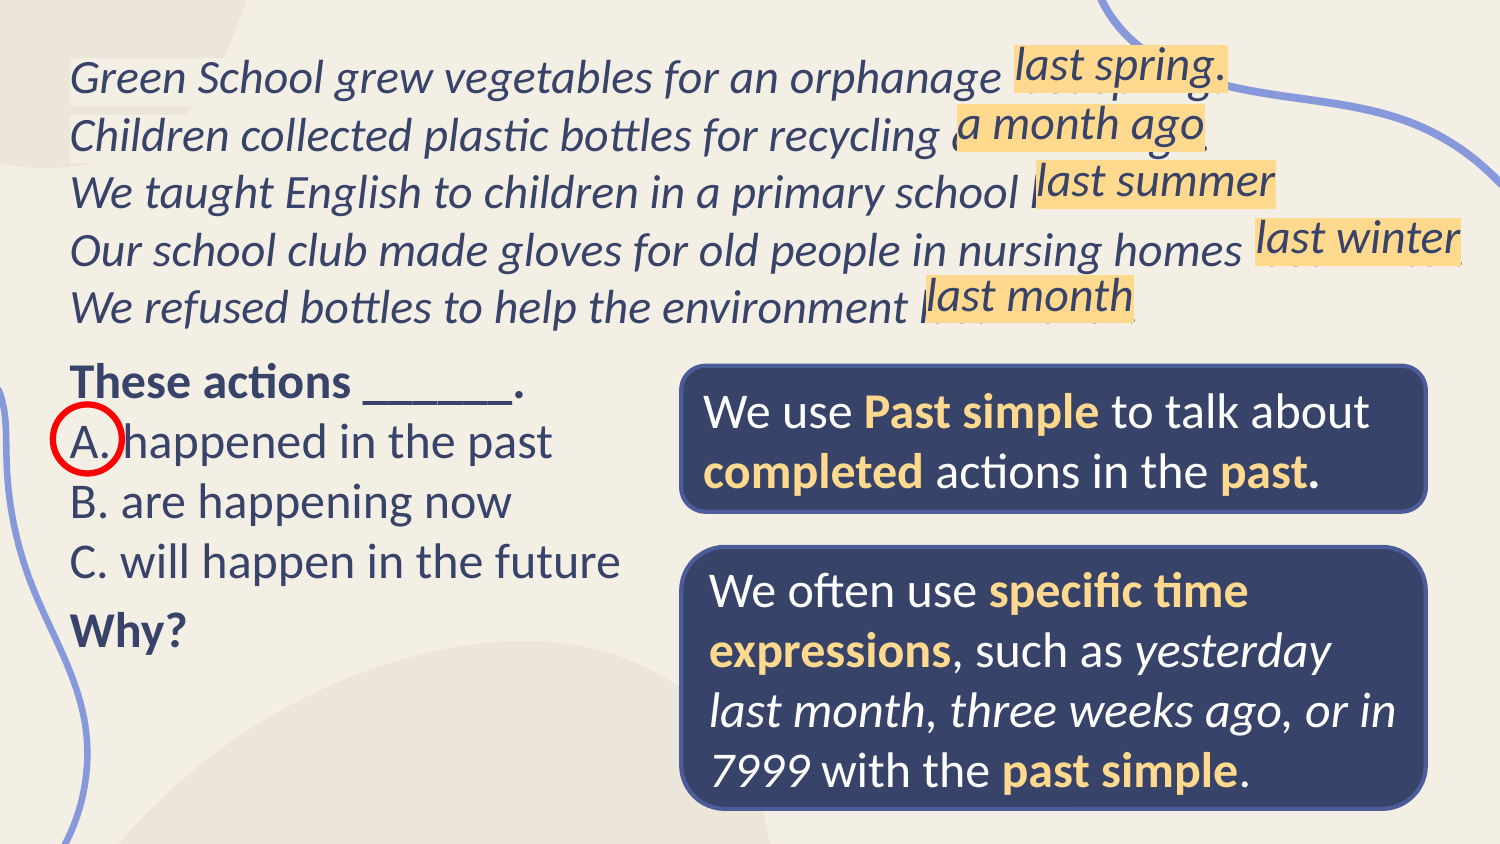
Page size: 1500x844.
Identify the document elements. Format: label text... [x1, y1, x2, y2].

text_box Green School grew vegetables for an orphanage last spring. Children collected plastic bottles for recycling a month ago. We taught English to children in a primary school last summer. Our school club made gloves for old people in nursing homes last winter. We refused bottles to help the environment last month. [54, 30, 1500, 334]
title These actions ______. A. happened in the past B. are happening now C. will happen in the future [54, 334, 648, 603]
text_box last summer [1020, 133, 1326, 231]
text_box last winter [1240, 191, 1500, 289]
text_box last month [910, 248, 1216, 346]
text_box last spring. [999, 17, 1273, 116]
text_box We often use specific time expressions, such as yesterday last month, three weeks ago, or in 7999 with the past simple. [679, 544, 1428, 811]
text_box Why? [54, 582, 607, 673]
text_box We use Past simple to talk about completed actions in the past. [679, 363, 1428, 514]
text_box a month ago [942, 76, 1248, 175]
text_box [50, 402, 124, 476]
